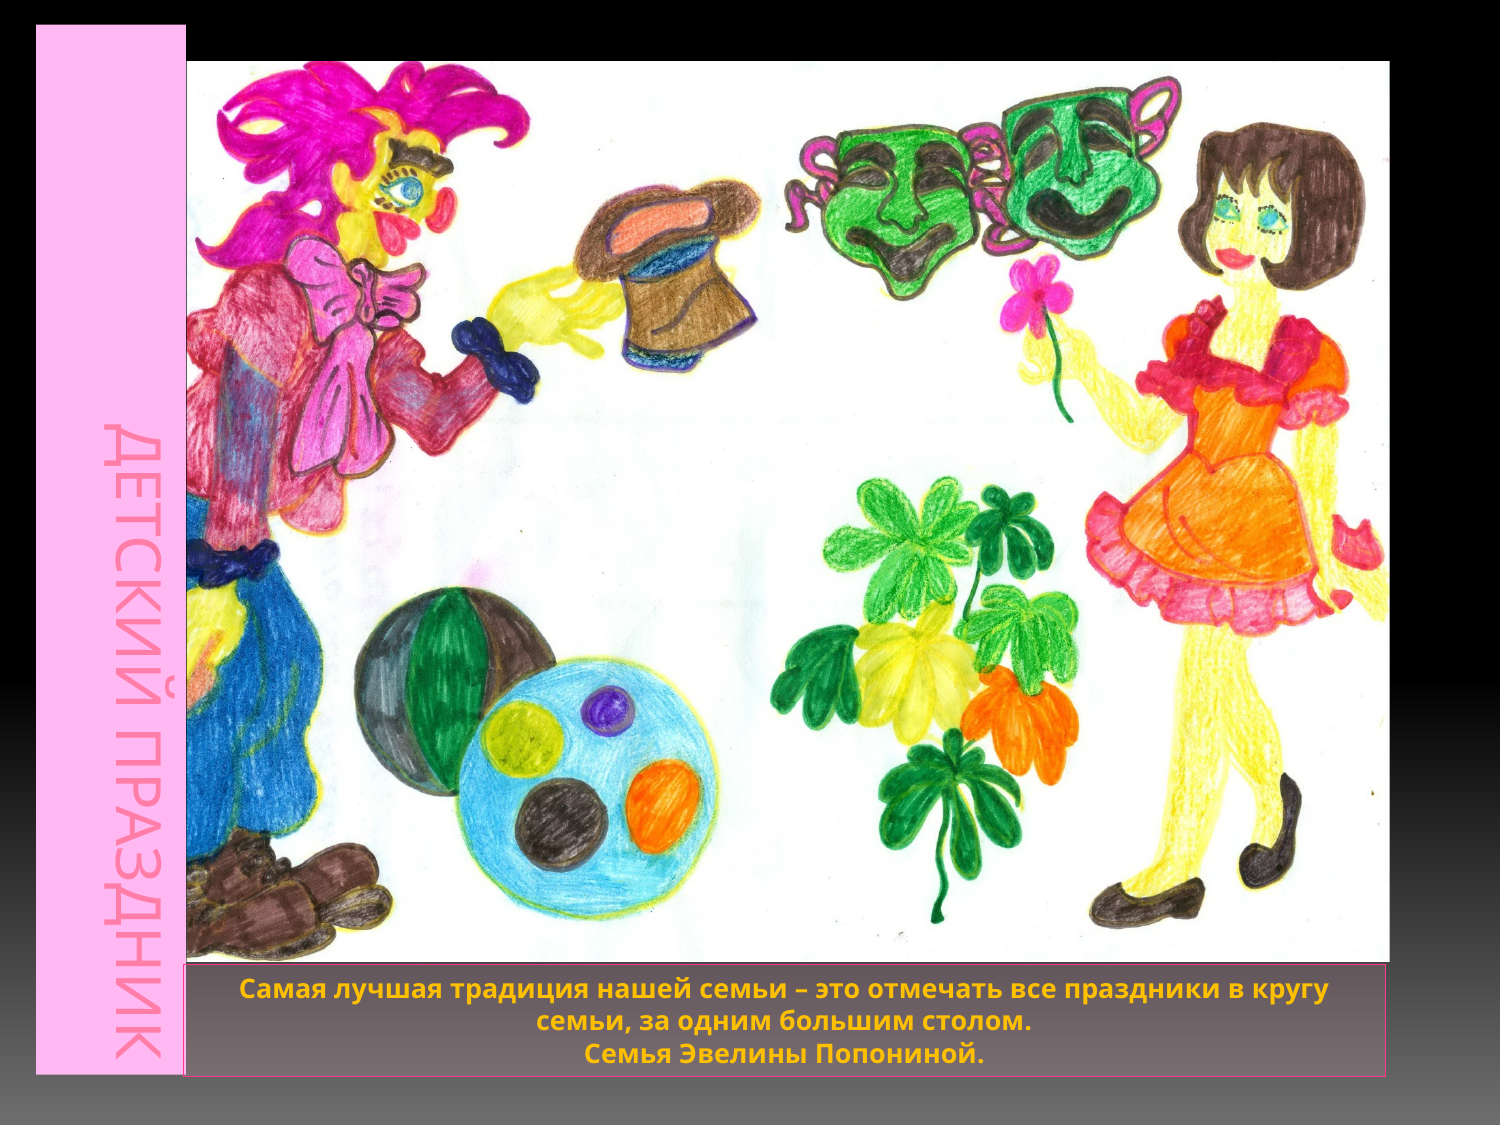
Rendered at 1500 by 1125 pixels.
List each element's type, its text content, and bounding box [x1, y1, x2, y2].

picture [186, 61, 1390, 962]
title Детский праздник [36, 24, 186, 1075]
list Самая лучшая традиция нашей семьи – это отмечать все праздники в кругу семьи, за одним большим столом. Семья Эвелины Попониной. [183, 964, 1386, 1077]
